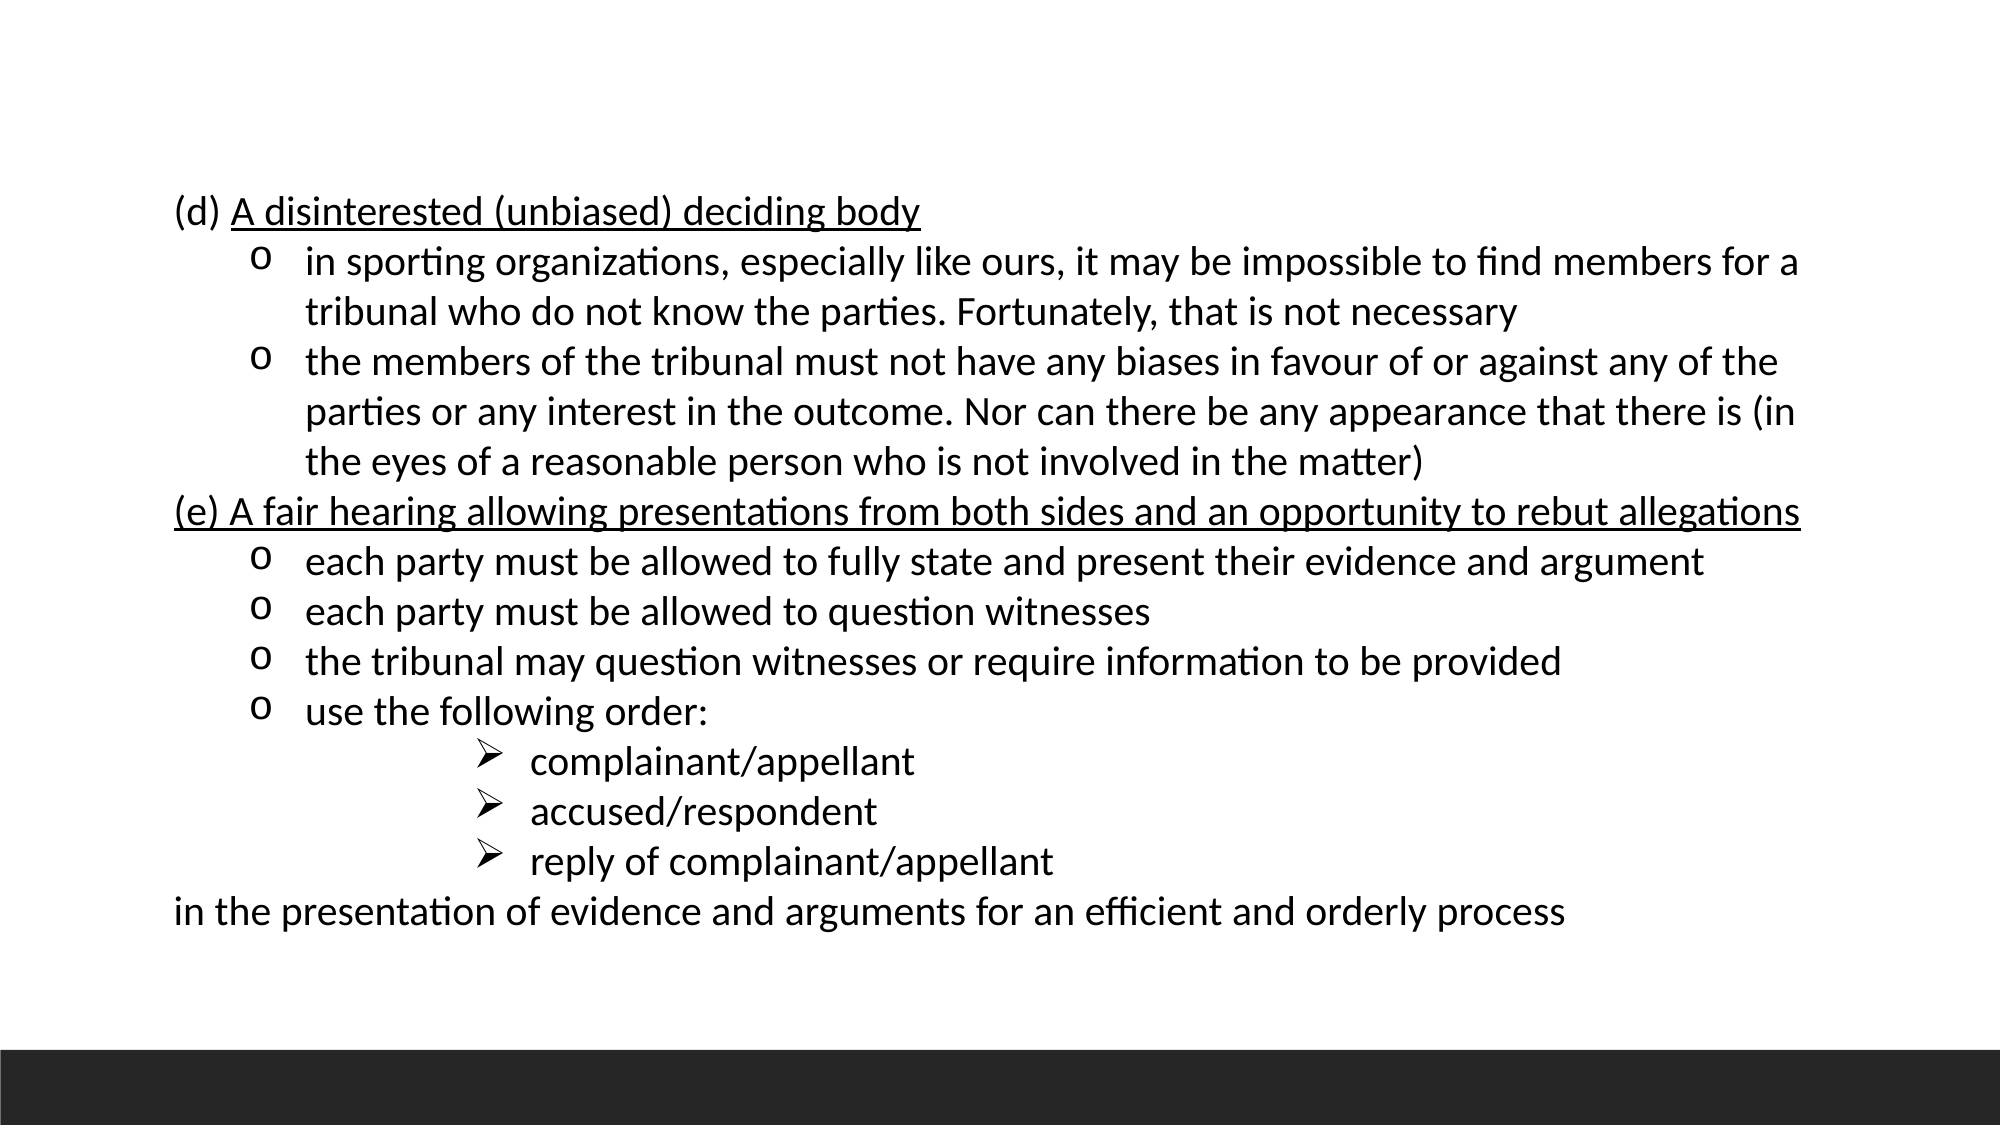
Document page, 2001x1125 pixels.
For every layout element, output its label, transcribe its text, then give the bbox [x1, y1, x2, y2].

text_box (d) A disinterested (unbiased) deciding body in sporting organizations, especially like ours, it may be impossible to find members for a tribunal who do not know the parties. Fortunately, that is not necessary the members of the tribunal must not have any biases in favour of or against any of the parties or any interest in the outcome. Nor can there be any appearance that there is (in the eyes of a reasonable person who is not involved in the matter) (e) A fair hearing allowing presentations from both sides and an opportunity to rebut allegations each party must be allowed to fully state and present their evidence and argument each party must be allowed to question witnesses the tribunal may question witnesses or require information to be provided use the following order: complainant/appellant accused/respondent reply of complainant/appellant in the presentation of evidence and arguments for an efficient and orderly process [158, 176, 1841, 942]
